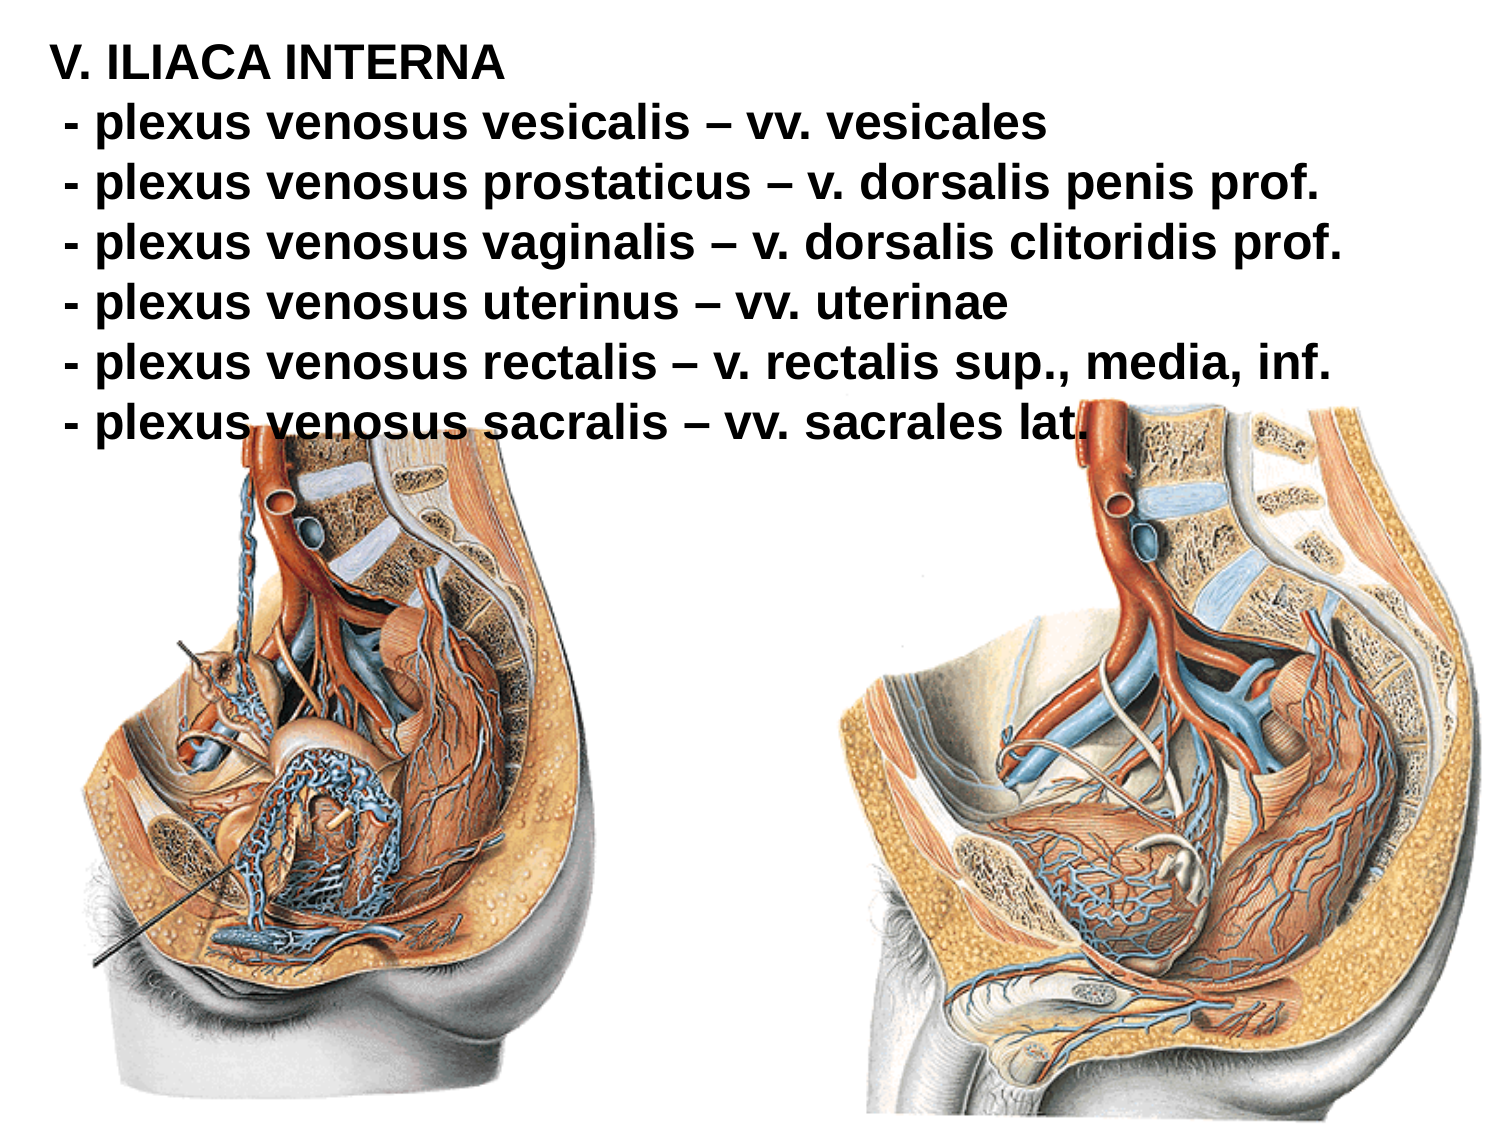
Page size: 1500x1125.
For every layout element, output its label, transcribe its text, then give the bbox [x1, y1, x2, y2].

picture [828, 385, 1500, 1125]
text_box V. ILIACA INTERNA - plexus venosus vesicalis – vv. vesicales - plexus venosus prostaticus – v. dorsalis penis prof. - plexus venosus vaginalis – v. dorsalis clitoridis prof. - plexus venosus uterinus – vv. uterinae - plexus venosus rectalis – v. rectalis sup., media, inf. - plexus venosus sacralis – vv. sacrales lat. [35, 22, 1360, 517]
picture [46, 396, 624, 1125]
